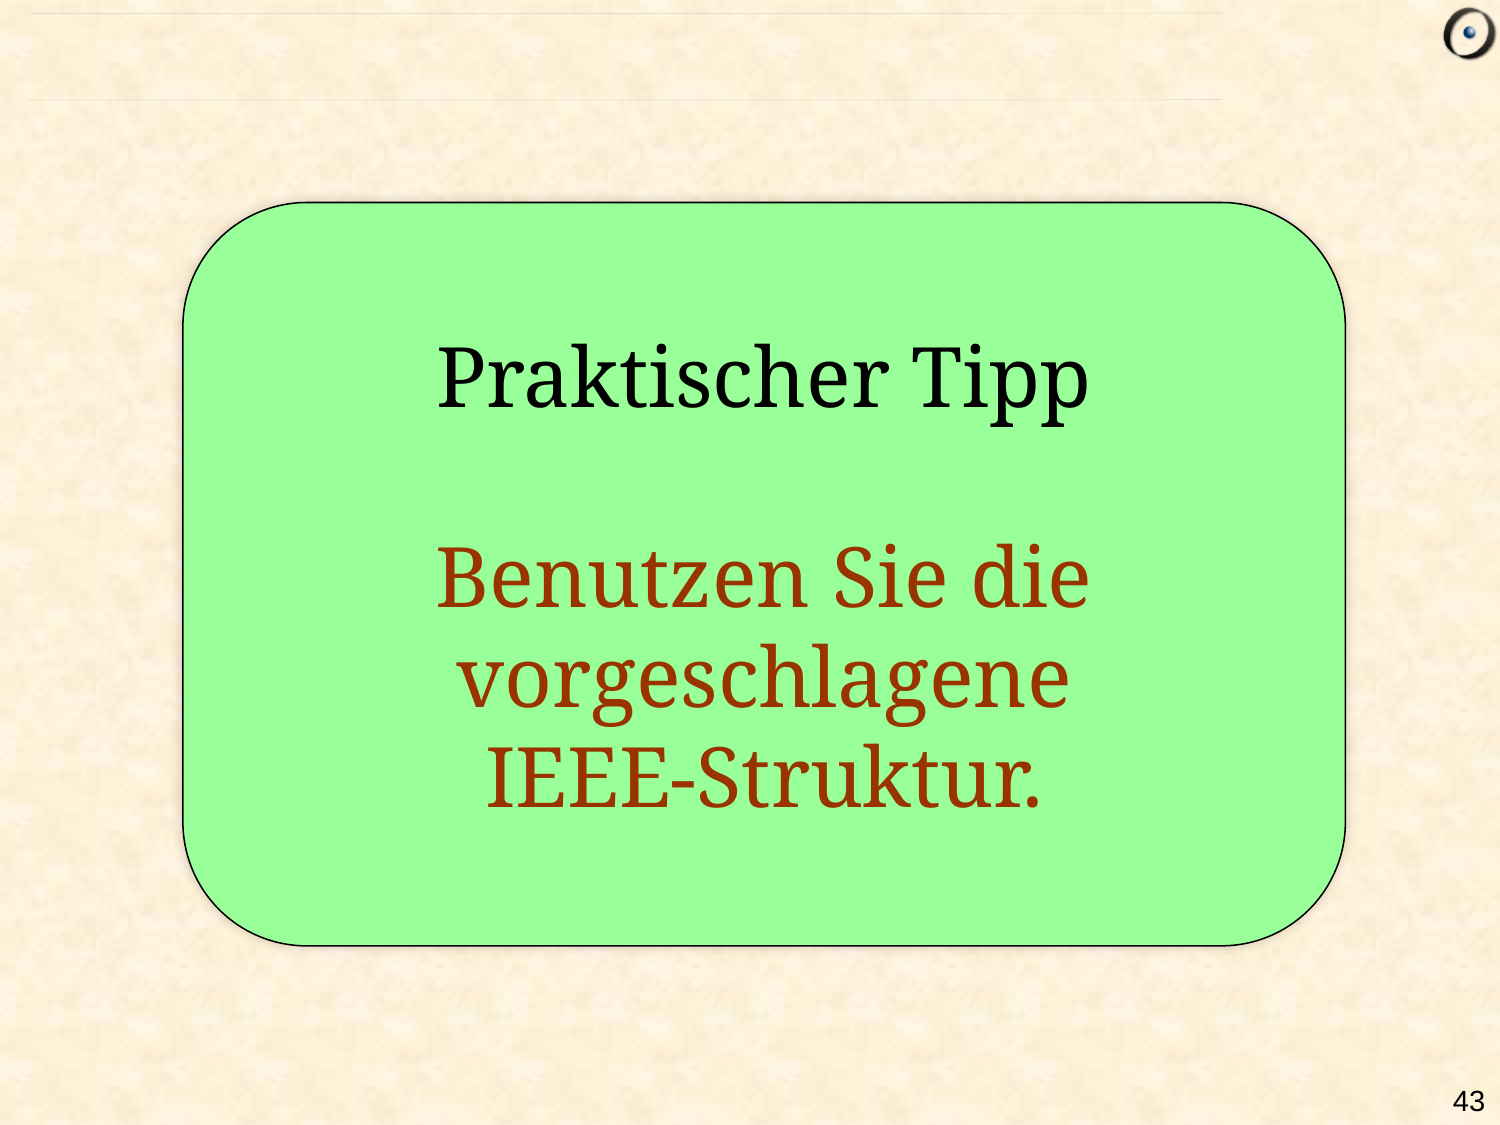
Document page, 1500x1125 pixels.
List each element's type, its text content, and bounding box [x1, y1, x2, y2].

picture [0, 0, 1500, 1125]
text_box Praktischer Tipp Benutzen Sie die vorgeschlagene IEEE-Struktur. [182, 202, 1346, 946]
